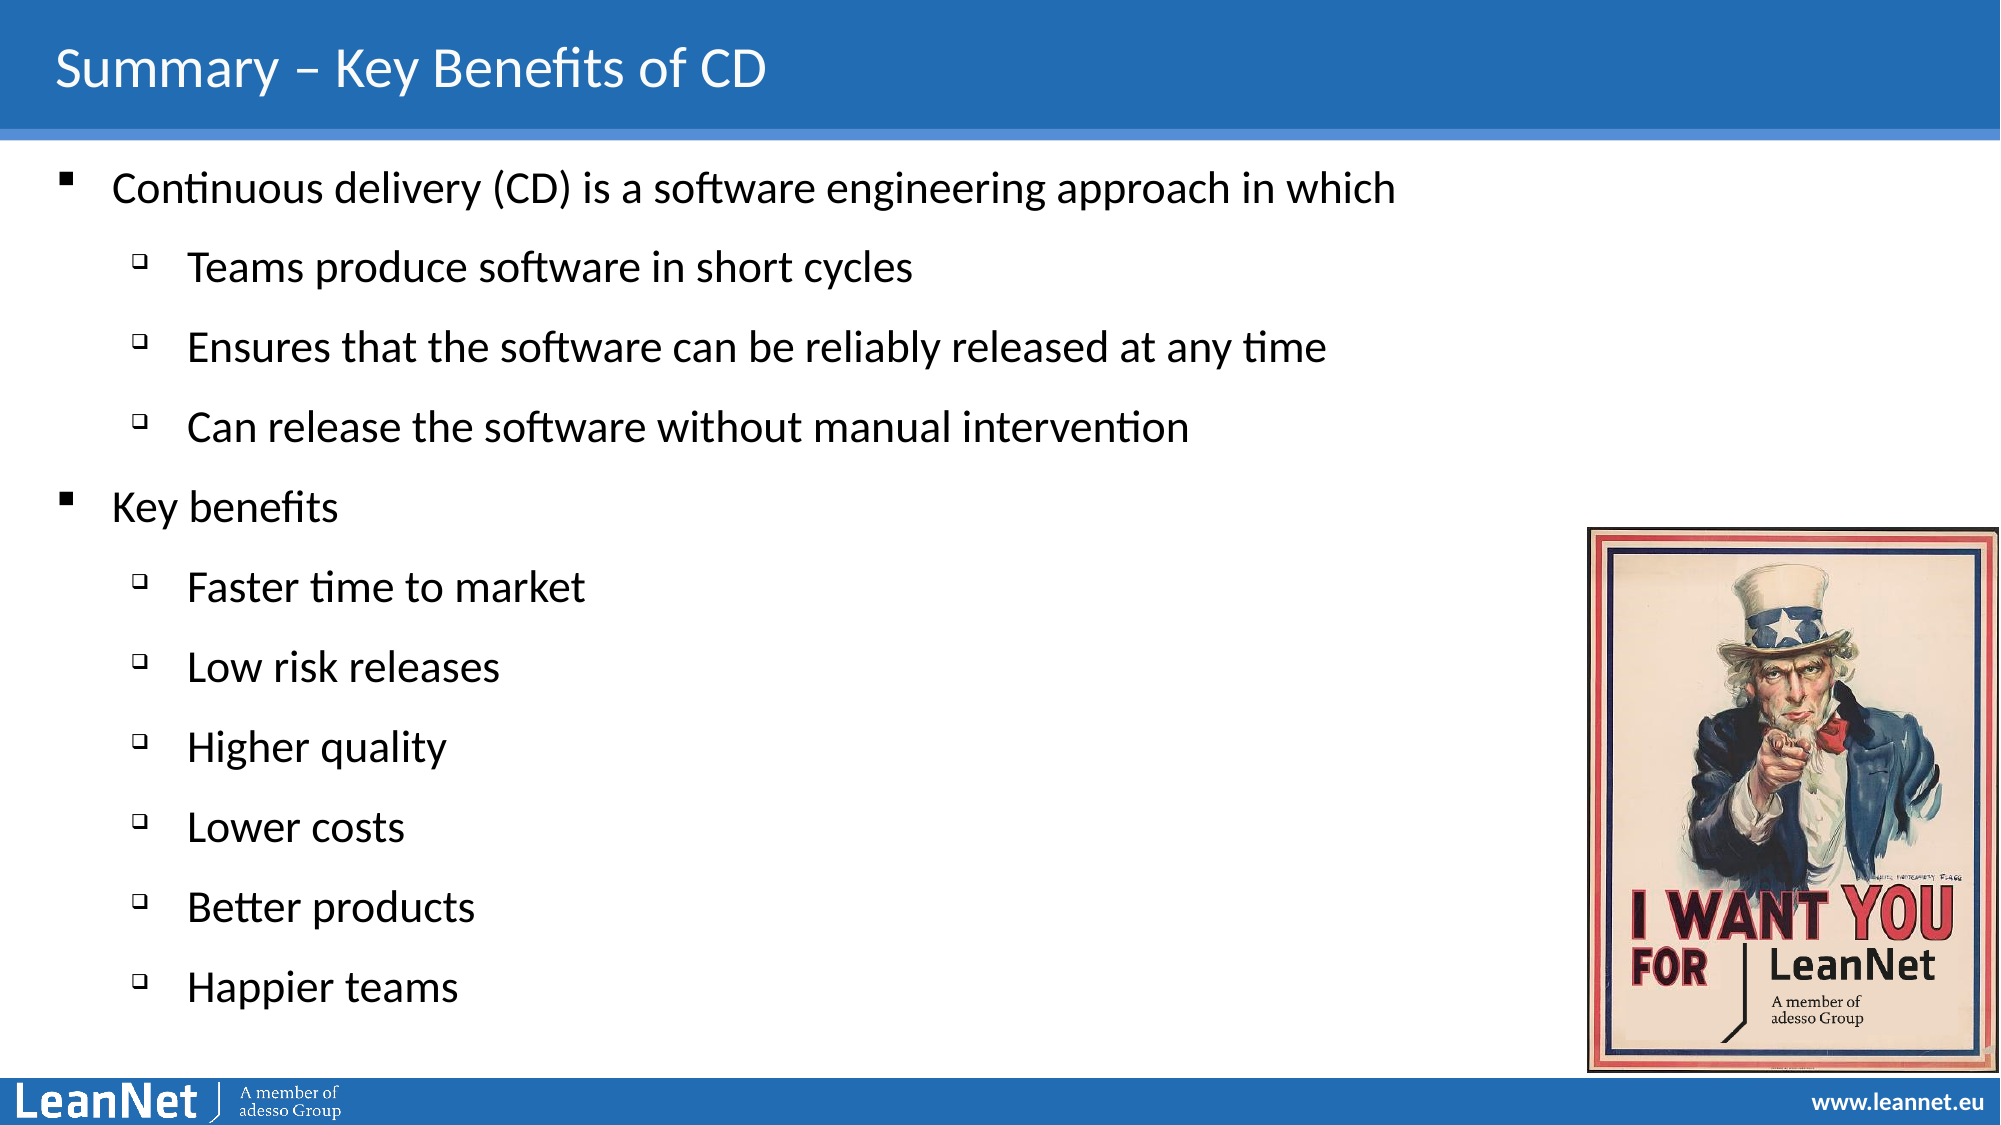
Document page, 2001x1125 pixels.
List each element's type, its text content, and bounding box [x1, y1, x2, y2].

text_box Continuous delivery (CD) is a software engineering approach in which Teams produce software in short cycles Ensures that the software can be reliably released at any time Can release the software without manual intervention Key benefits Faster time to market Low risk releases Higher quality Lower costs Better products Happier teams [0, 149, 2000, 1020]
title Summary – Key Benefits of CD [40, 0, 1506, 129]
picture [0, 1077, 197, 1125]
picture [1587, 526, 1999, 1073]
picture [232, 1082, 351, 1125]
picture [208, 1082, 220, 1123]
